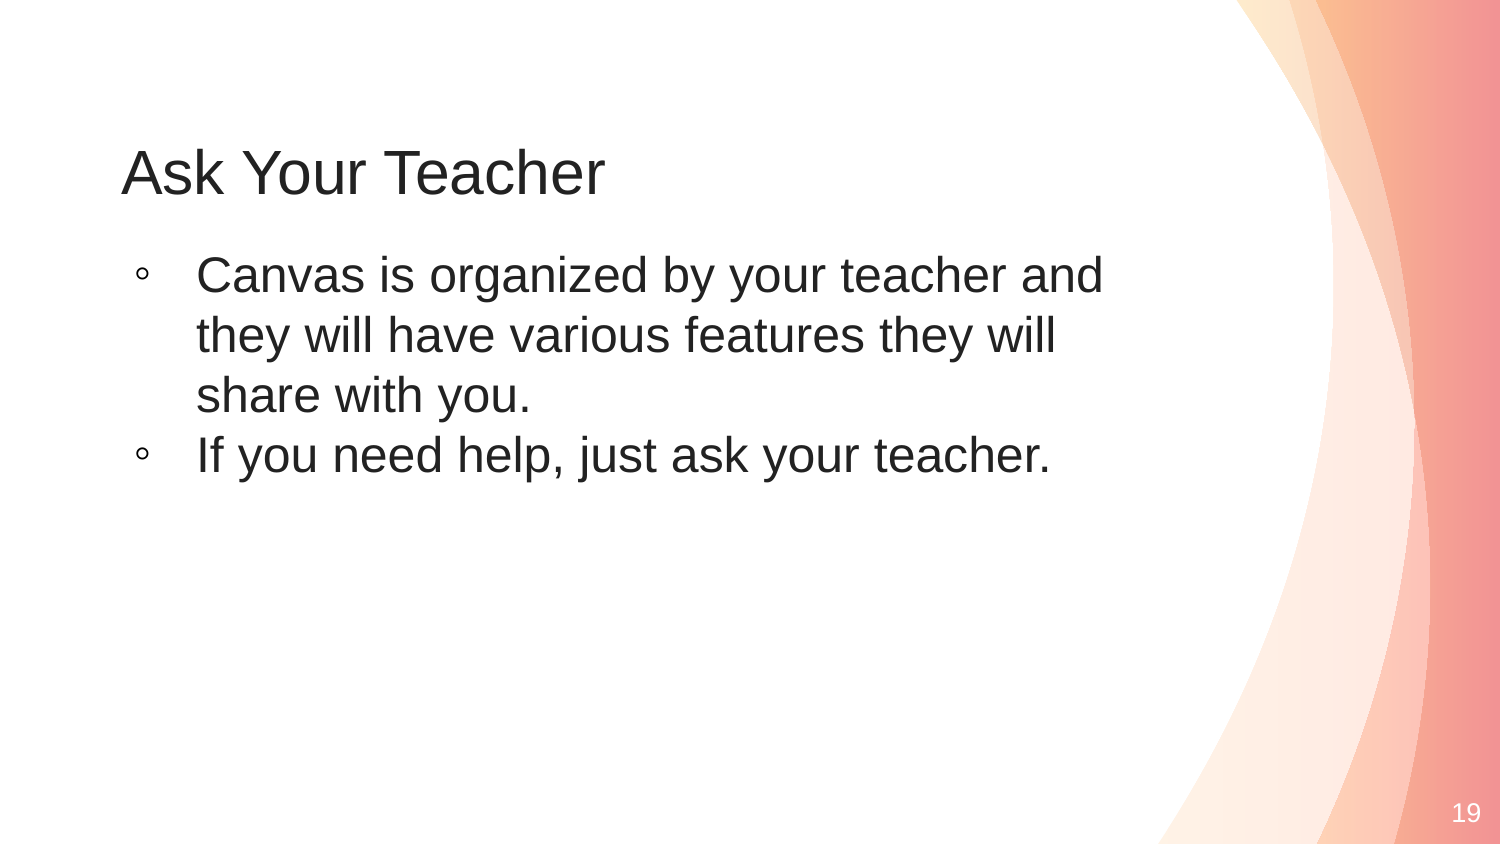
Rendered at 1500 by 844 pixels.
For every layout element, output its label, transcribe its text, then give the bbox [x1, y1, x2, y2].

slide_number ‹#› [1391, 779, 1482, 844]
title Ask Your Teacher [121, 84, 1111, 207]
list Canvas is organized by your teacher and they will have various features they will share with you. If you need help, just ask your teacher. [121, 242, 1111, 742]
